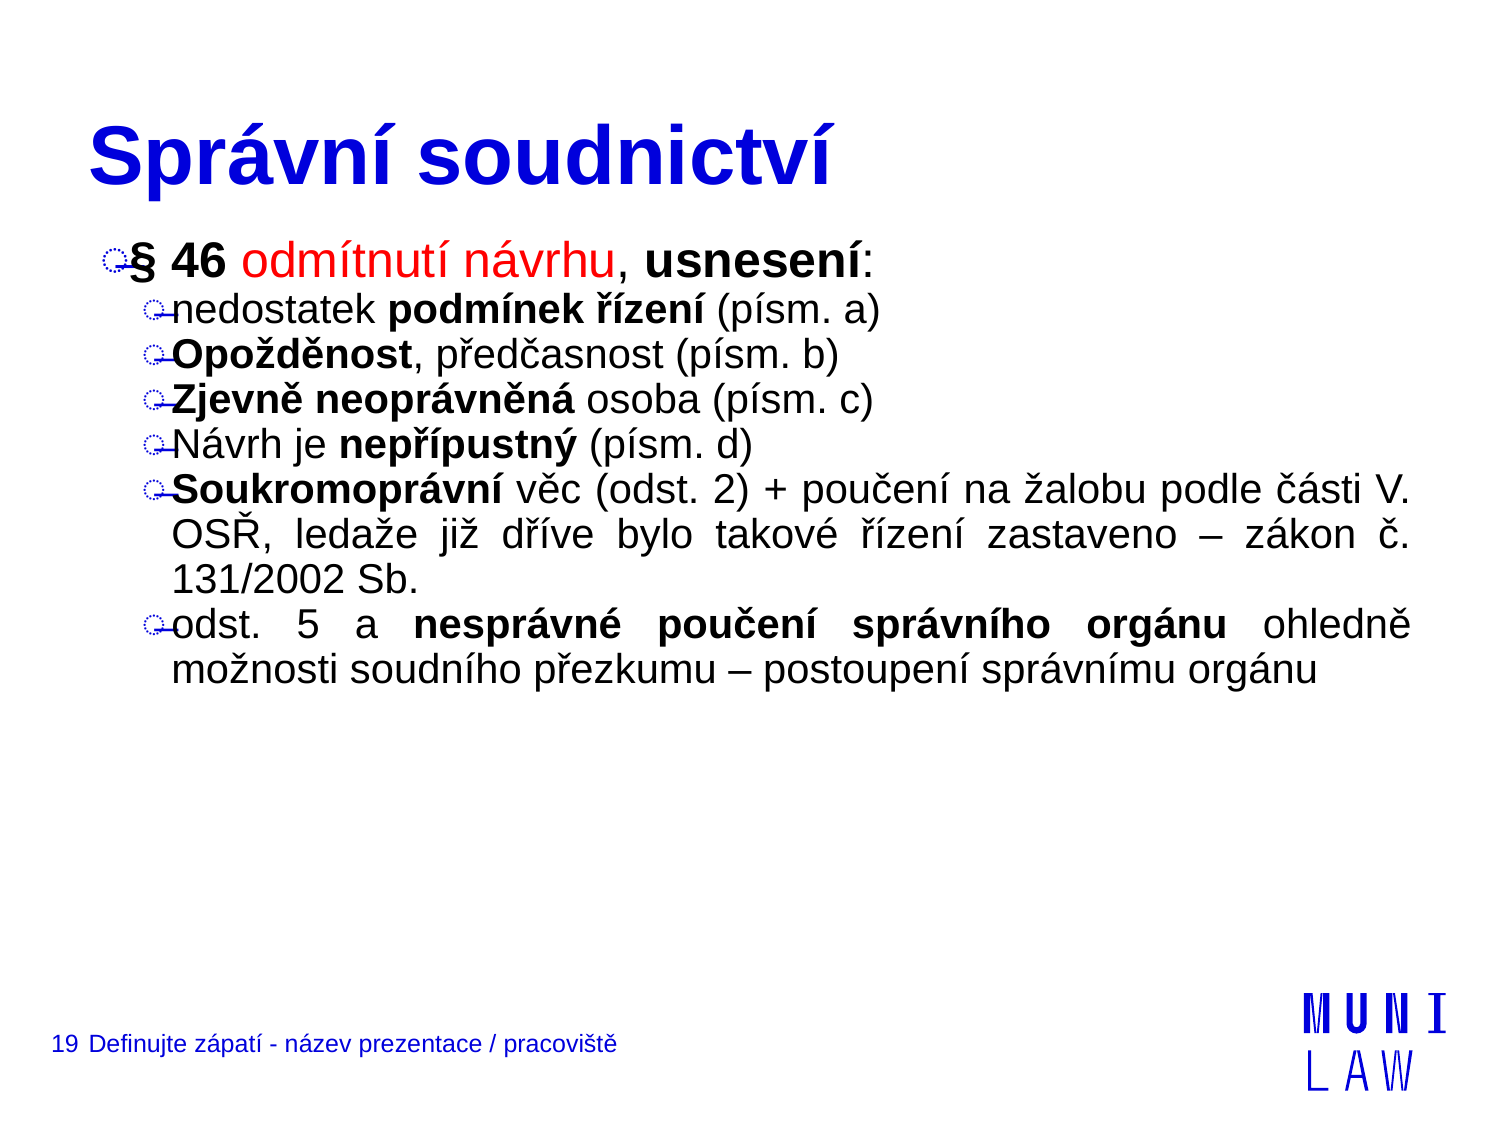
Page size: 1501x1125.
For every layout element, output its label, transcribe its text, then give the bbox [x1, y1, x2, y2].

footer Definujte zápatí - název prezentace / pracoviště [88, 1021, 1064, 1063]
title Správní soudnictví [88, 118, 1412, 193]
slide_number 19 [50, 1021, 82, 1063]
list § 46 odmítnutí návrhu, usnesení: nedostatek podmínek řízení (písm. a) Opožděnost, předčasnost (písm. b) Zjevně neoprávněná osoba (písm. c) Návrh je nepřípustný (písm. d) Soukromoprávní věc (odst. 2) + poučení na žalobu podle části V. OSŘ, ledaže již dříve bylo takové řízení zastaveno – zákon č. 131/2002 Sb. odst. 5 a nesprávné poučení správního orgánu ohledně možnosti soudního přezkumu – postoupení správnímu orgánu [88, 233, 1412, 957]
